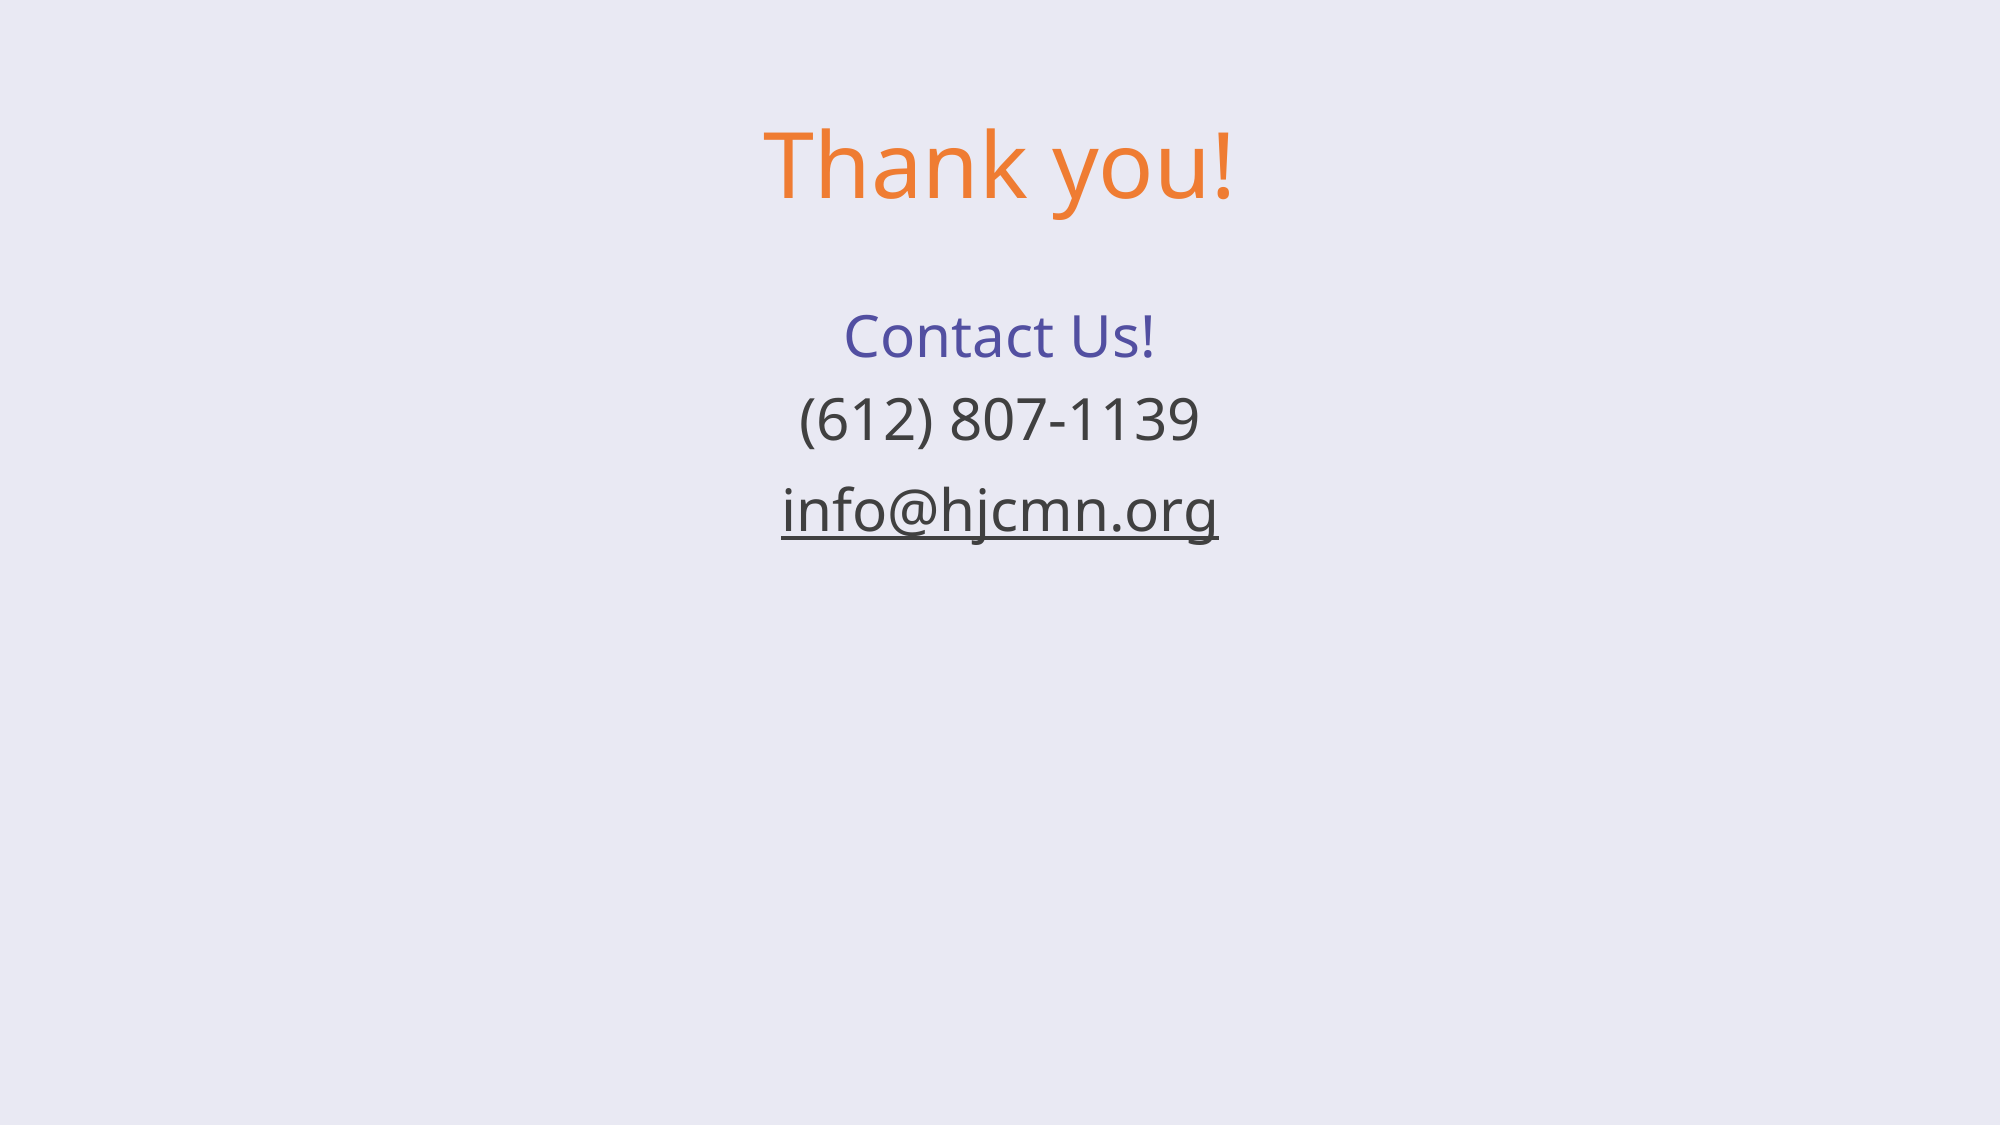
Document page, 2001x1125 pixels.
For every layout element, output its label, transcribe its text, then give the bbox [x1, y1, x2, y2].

title Thank you! [137, 59, 1863, 278]
list Contact Us! (612) 807-1139 info@hjcmn.org [137, 299, 1863, 1014]
